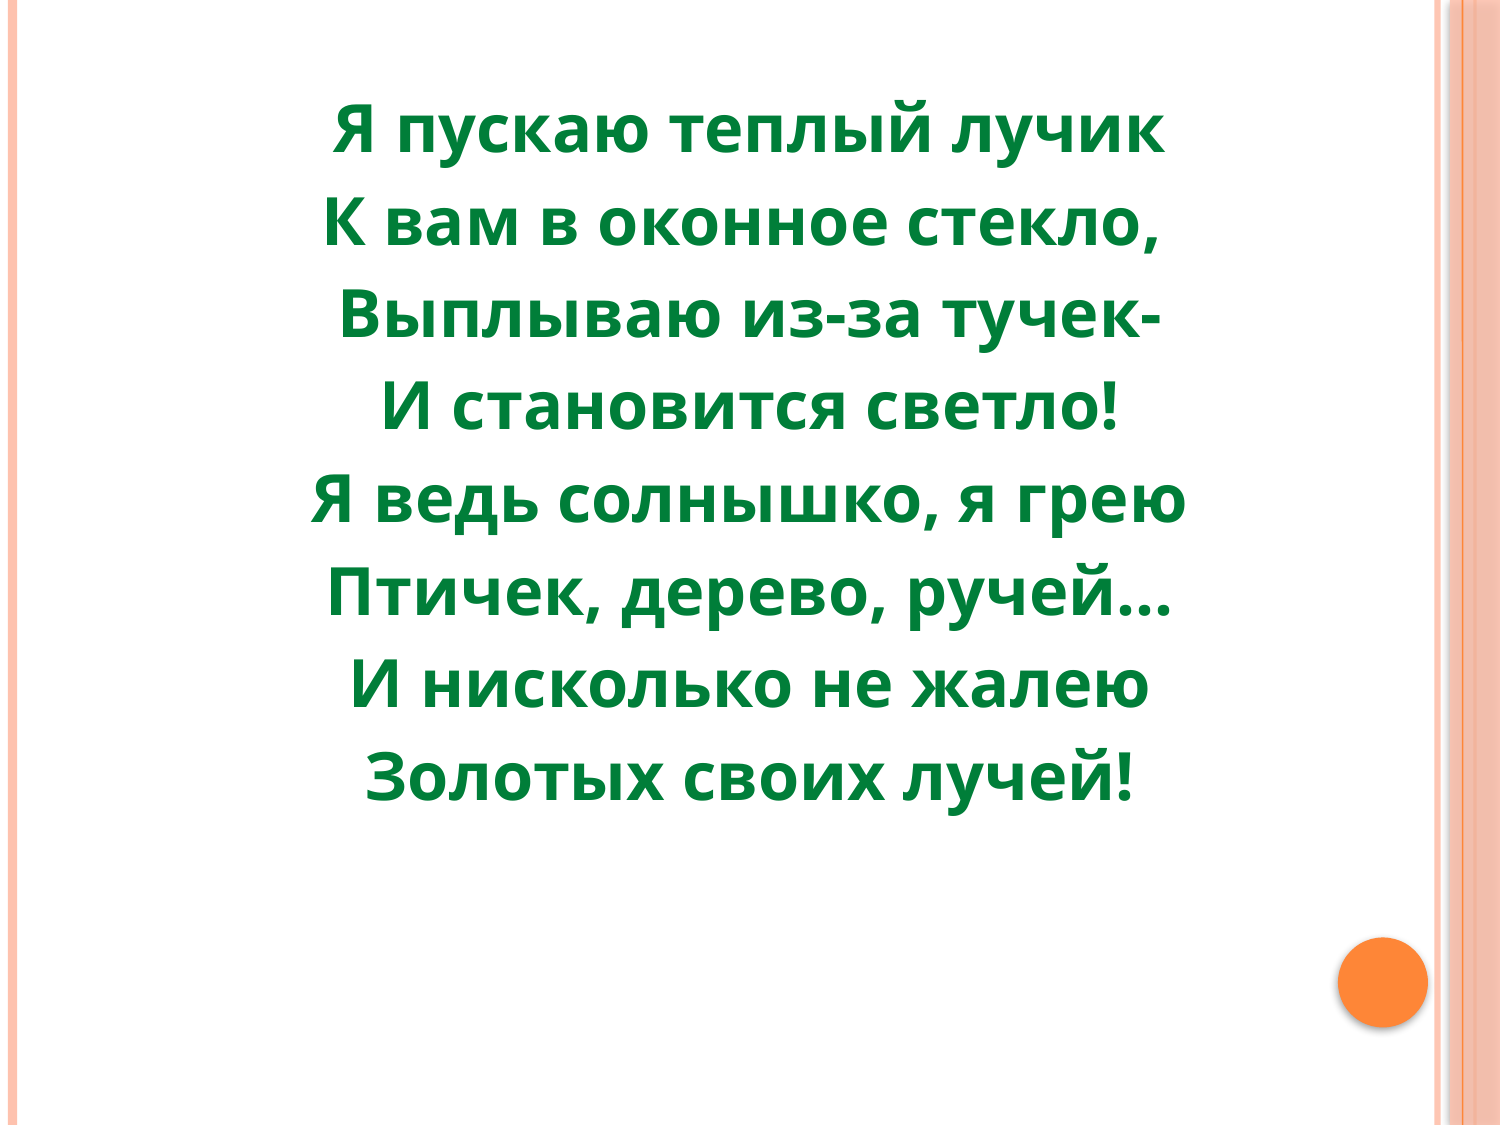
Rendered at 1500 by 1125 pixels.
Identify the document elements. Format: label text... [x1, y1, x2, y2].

list Я пускаю теплый лучик К вам в оконное стекло, Выплываю из-за тучек- И становится светло! Я ведь солнышко, я грею Птичек, дерево, ручей… И нисколько не жалею Золотых своих лучей! [75, 78, 1425, 1005]
